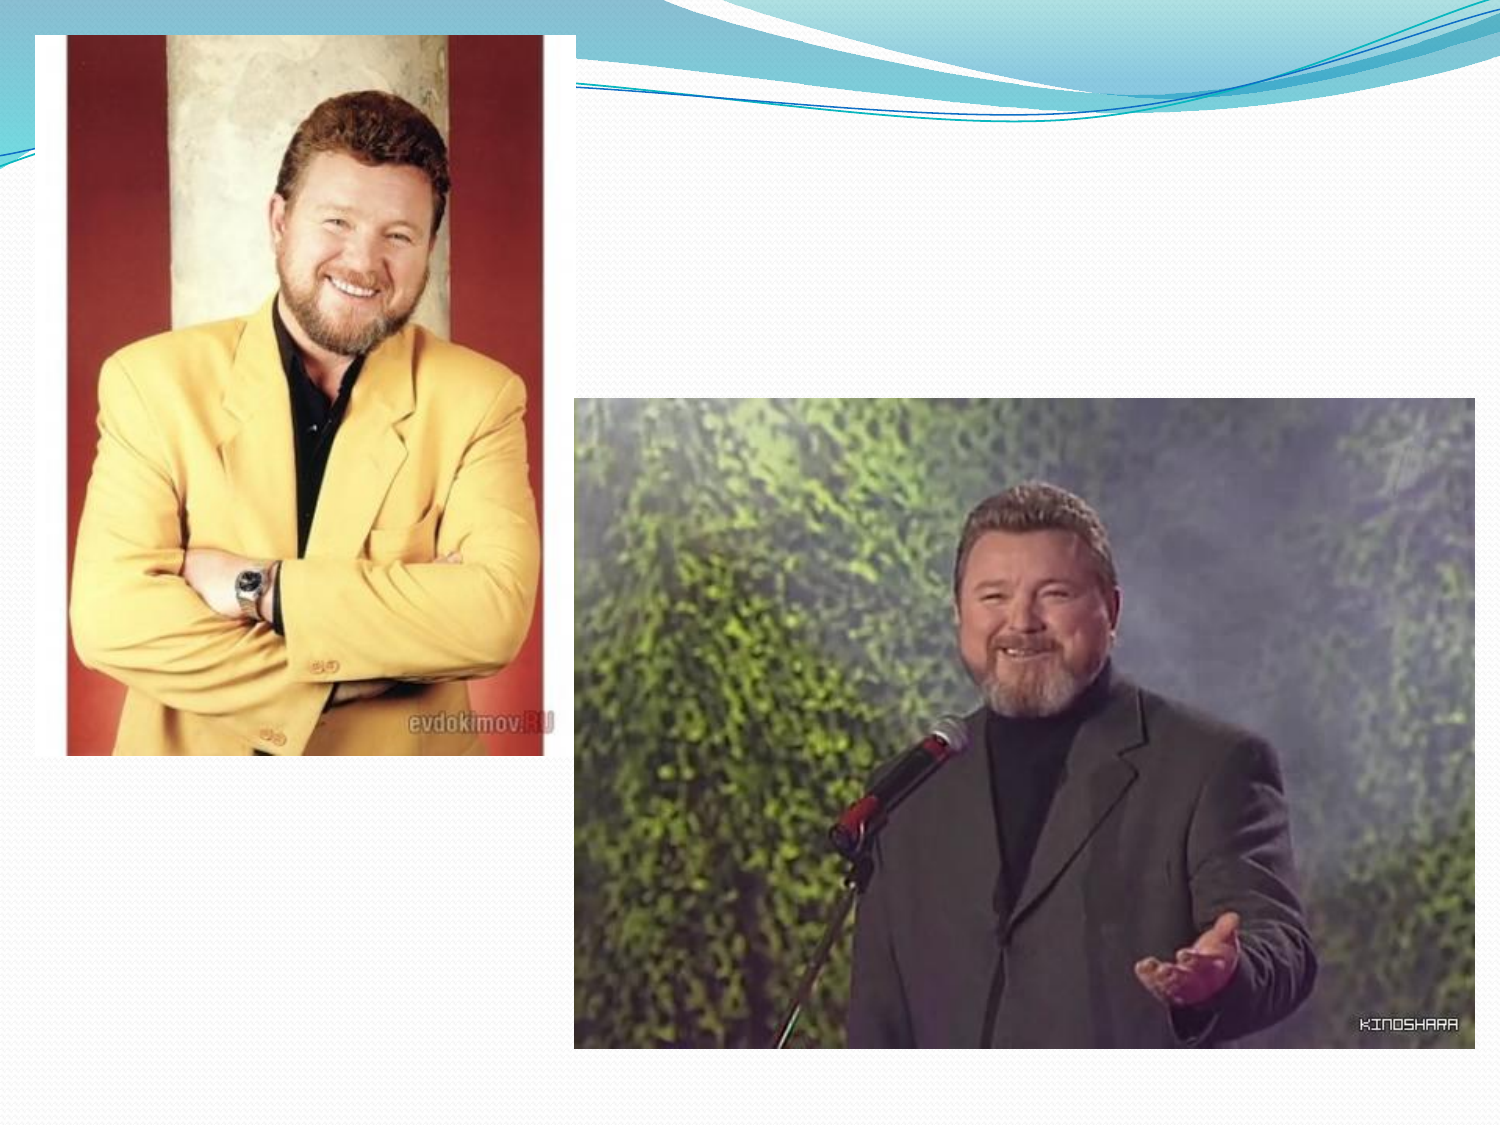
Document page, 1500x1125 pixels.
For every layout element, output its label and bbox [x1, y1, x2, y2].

picture [573, 398, 1475, 1049]
list [34, 34, 576, 756]
